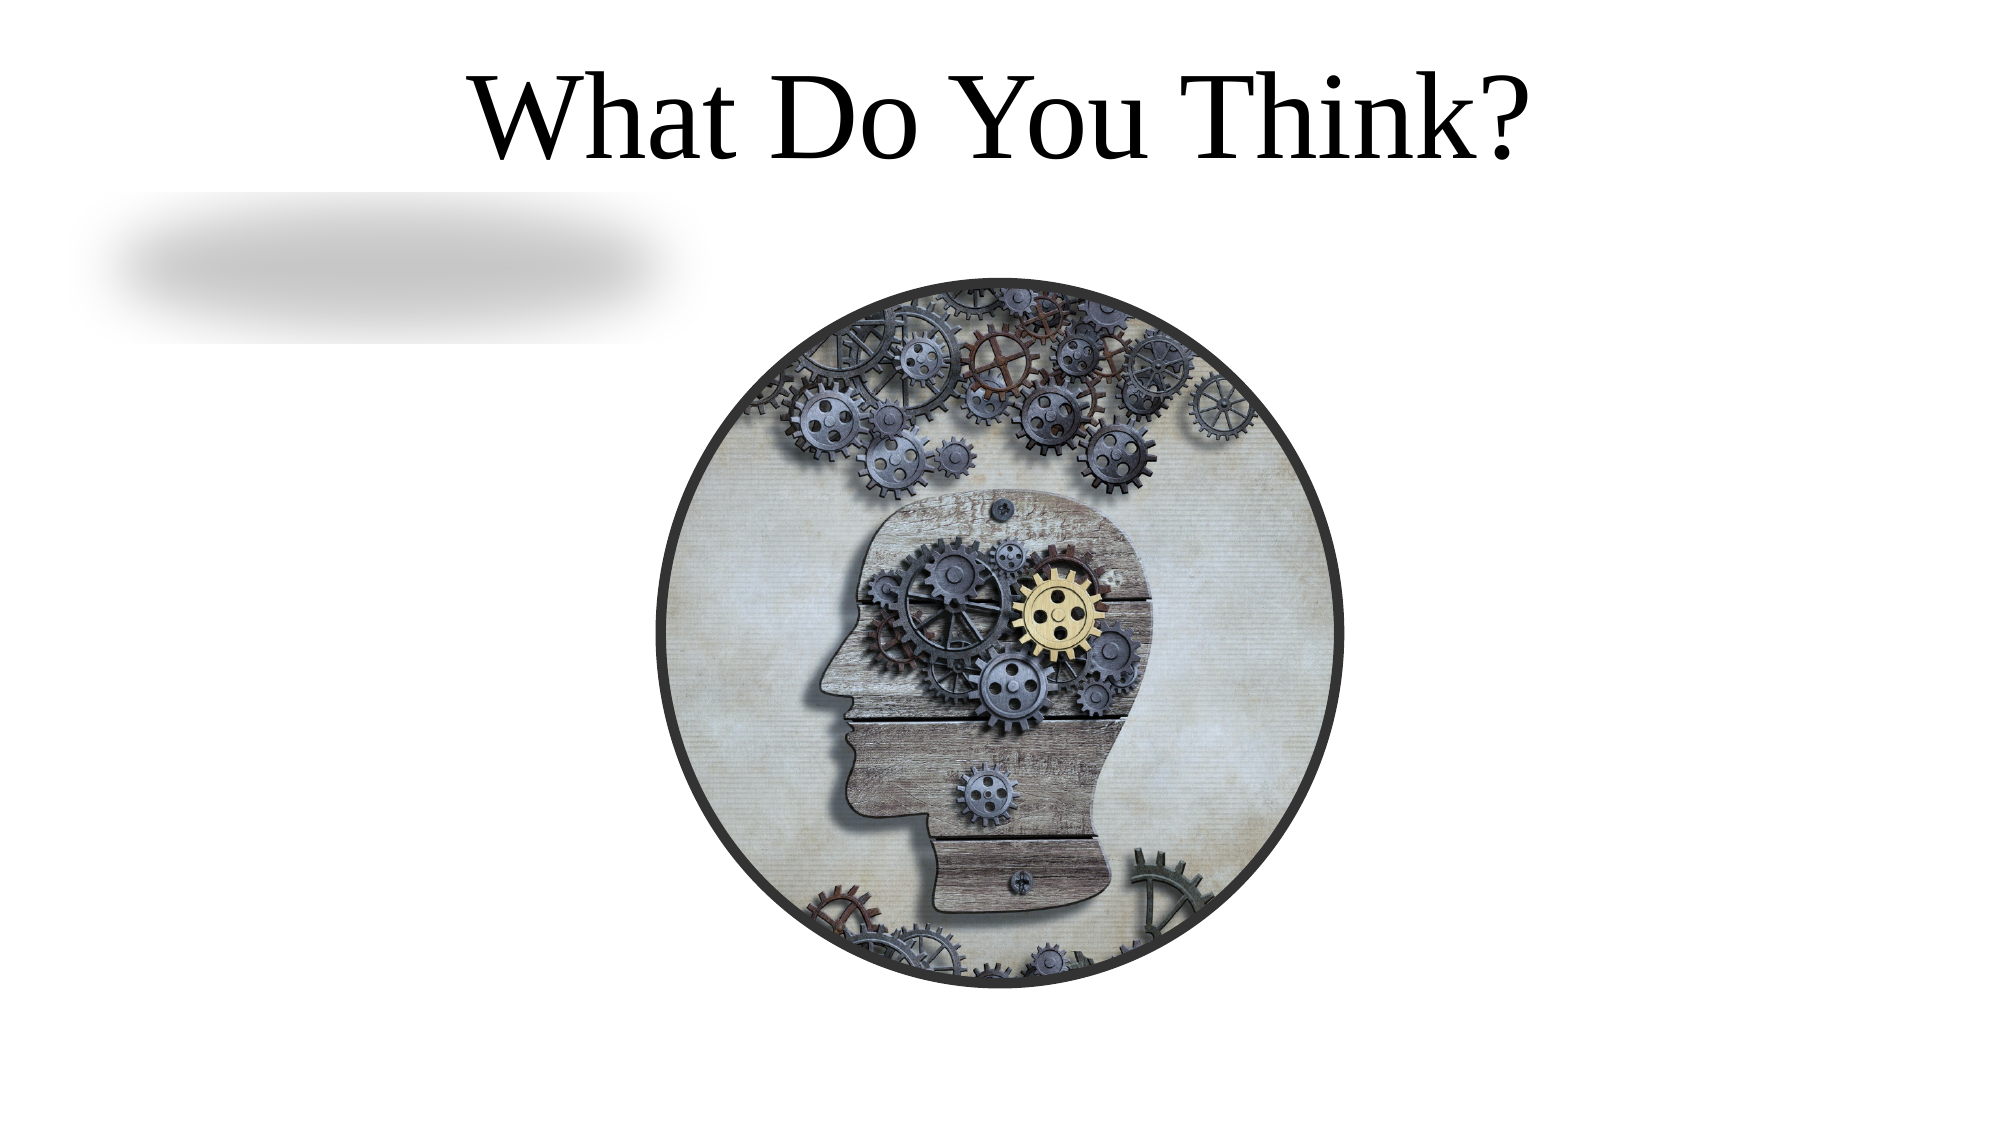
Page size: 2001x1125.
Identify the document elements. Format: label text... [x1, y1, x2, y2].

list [660, 282, 1340, 984]
title What Do You Think? [0, 0, 2000, 218]
